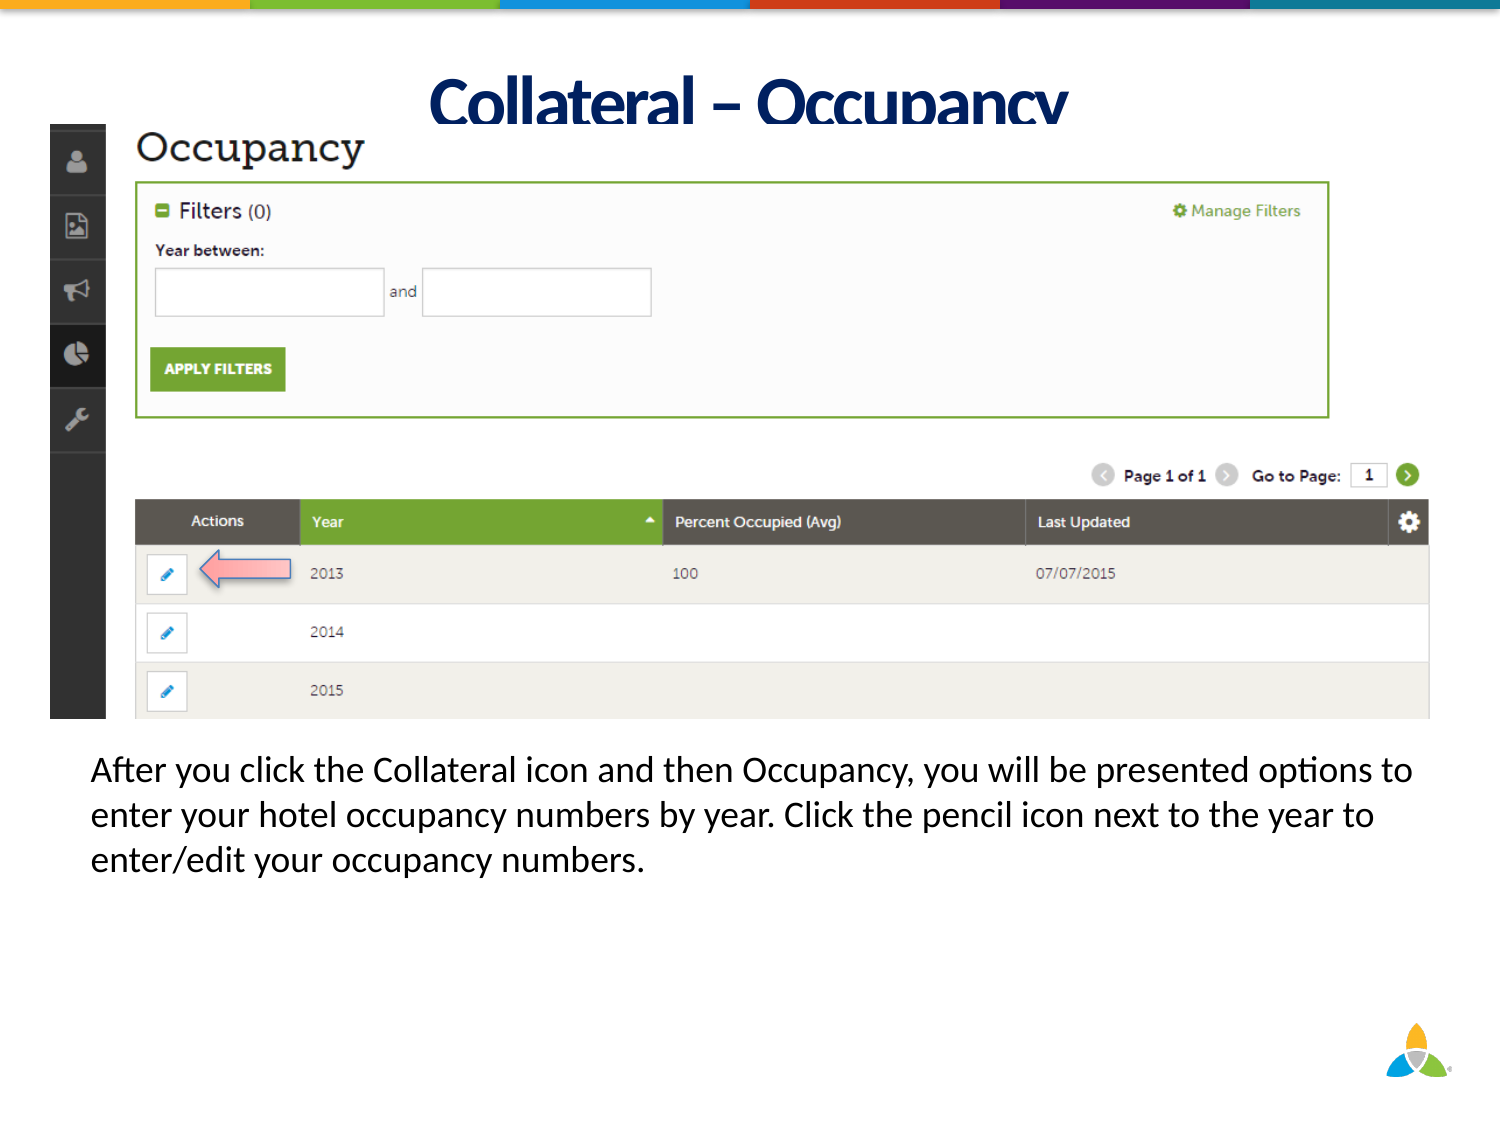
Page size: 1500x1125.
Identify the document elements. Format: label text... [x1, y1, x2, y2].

text_box After you click the Collateral icon and then Occupancy, you will be presented options to enter your hotel occupancy numbers by year. Click the pencil icon next to the year to enter/edit your occupancy numbers. [75, 737, 1449, 888]
list Collateral – Occupancy [112, 50, 1388, 123]
picture [49, 124, 1438, 719]
picture [1381, 1023, 1452, 1077]
